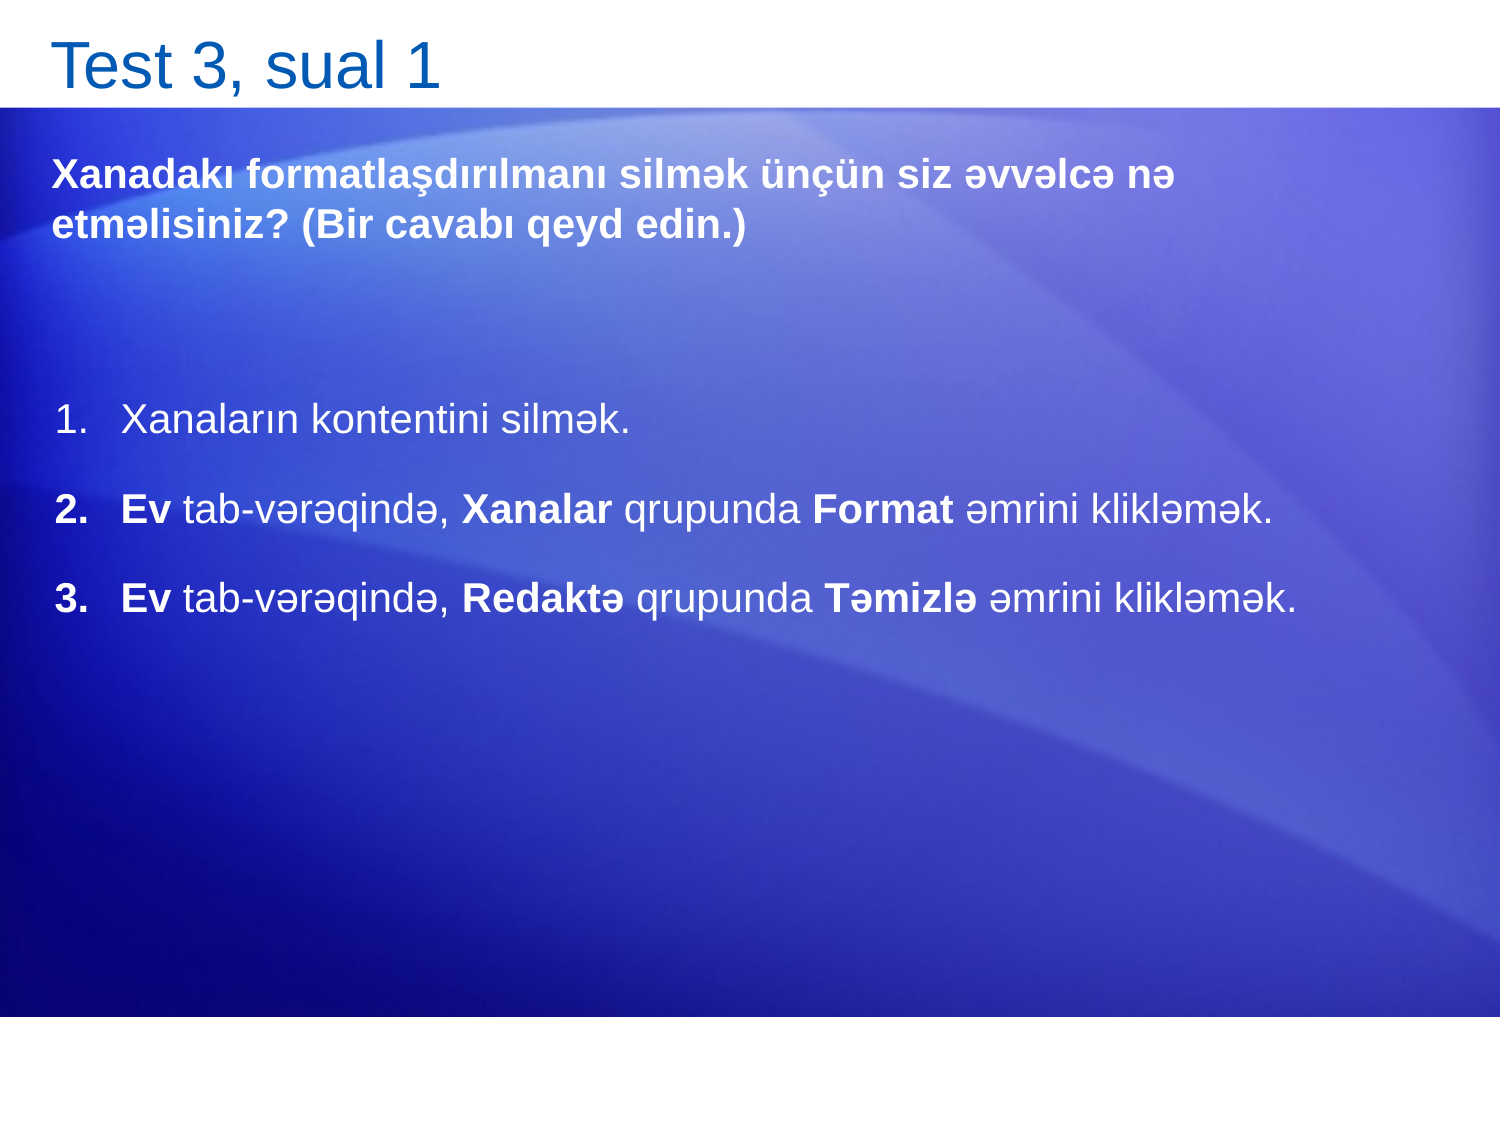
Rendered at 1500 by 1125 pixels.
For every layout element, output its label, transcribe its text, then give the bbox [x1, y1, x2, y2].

title Test 3, sual 1 [34, 11, 1386, 113]
picture [0, 108, 1500, 1017]
text_box Xanaların kontentini silmək. Ev tab-vərəqində, Xanalar qrupunda Format əmrini klikləmək. Ev tab-vərəqində, Redaktə qrupunda Təmizlə əmrini klikləmək. [39, 384, 1410, 894]
list Xanadakı formatlaşdırılmanı silmək ünçün siz əvvəlcə nə etməlisiniz? (Bir cavabı qeyd edin.) [36, 139, 1298, 335]
